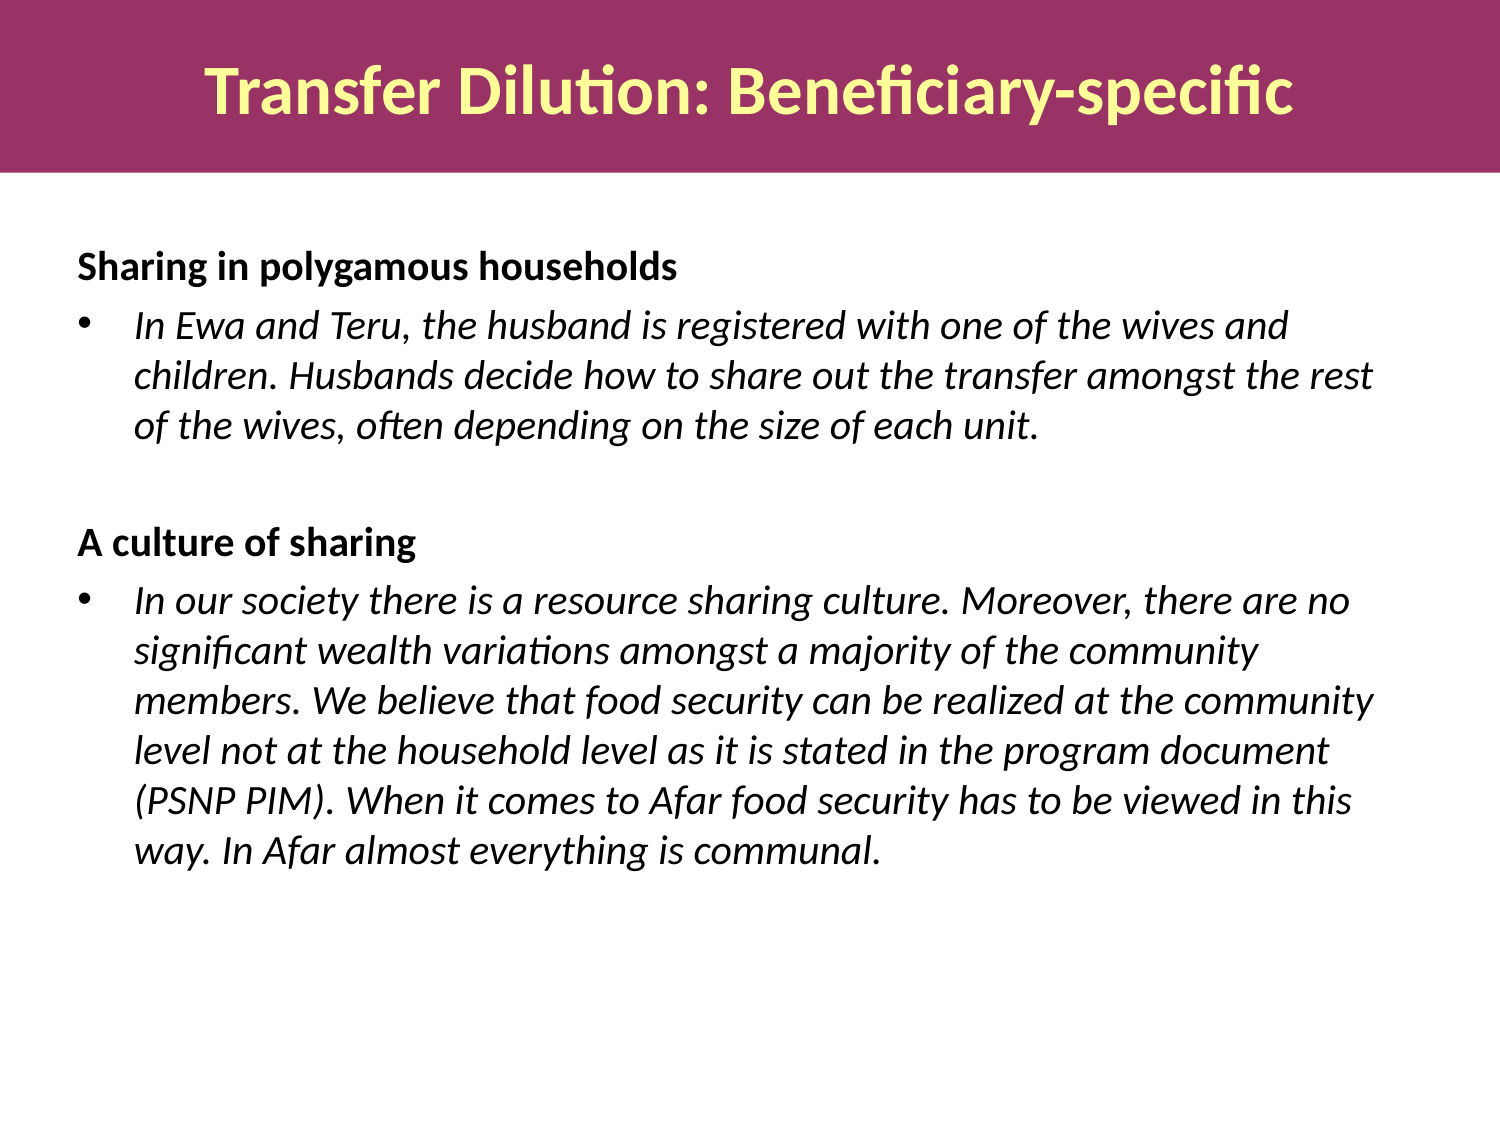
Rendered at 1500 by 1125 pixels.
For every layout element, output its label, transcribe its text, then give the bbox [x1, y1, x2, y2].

list Sharing in polygamous households In Ewa and Teru, the husband is registered with one of the wives and children. Husbands decide how to share out the transfer amongst the rest of the wives, often depending on the size of each unit. A culture of sharing In our society there is a resource sharing culture. Moreover, there are no significant wealth variations amongst a majority of the community members. We believe that food security can be realized at the community level not at the household level as it is stated in the program document (PSNP PIM). When it comes to Afar food security has to be viewed in this way. In Afar almost everything is communal. [62, 231, 1413, 847]
text_box Transfer Dilution: Beneficiary-specific [0, 0, 1500, 173]
